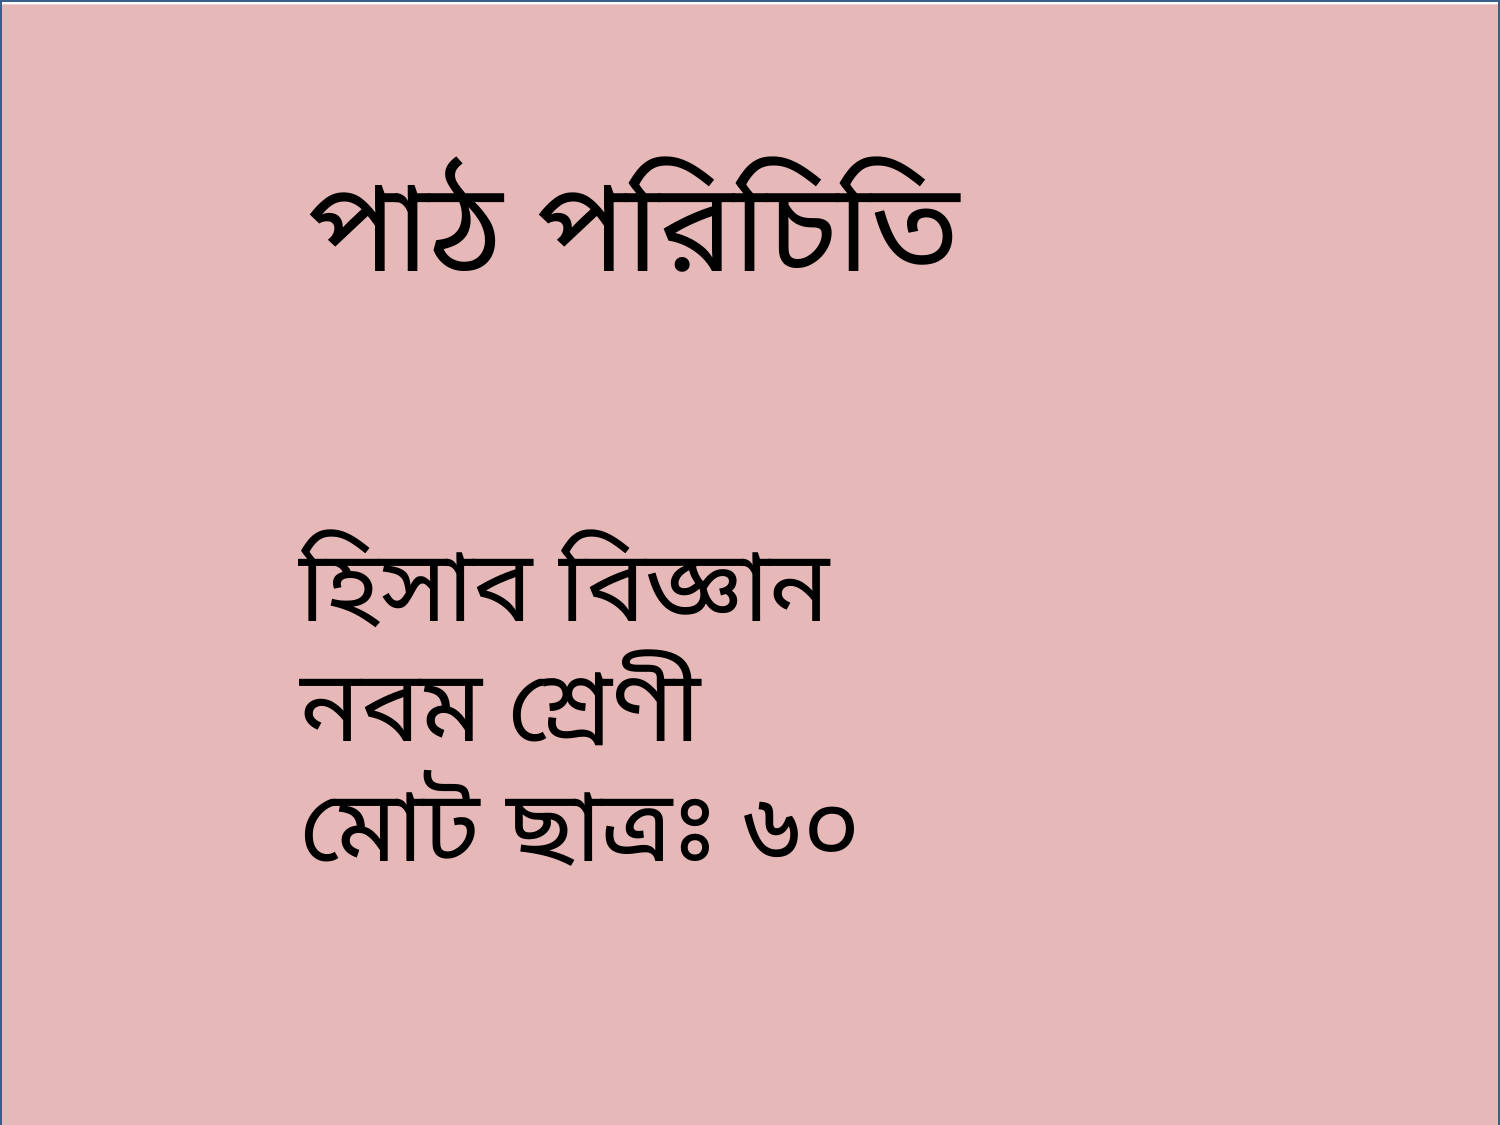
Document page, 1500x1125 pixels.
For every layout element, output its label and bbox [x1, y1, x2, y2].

text_box [0, 0, 1500, 1125]
